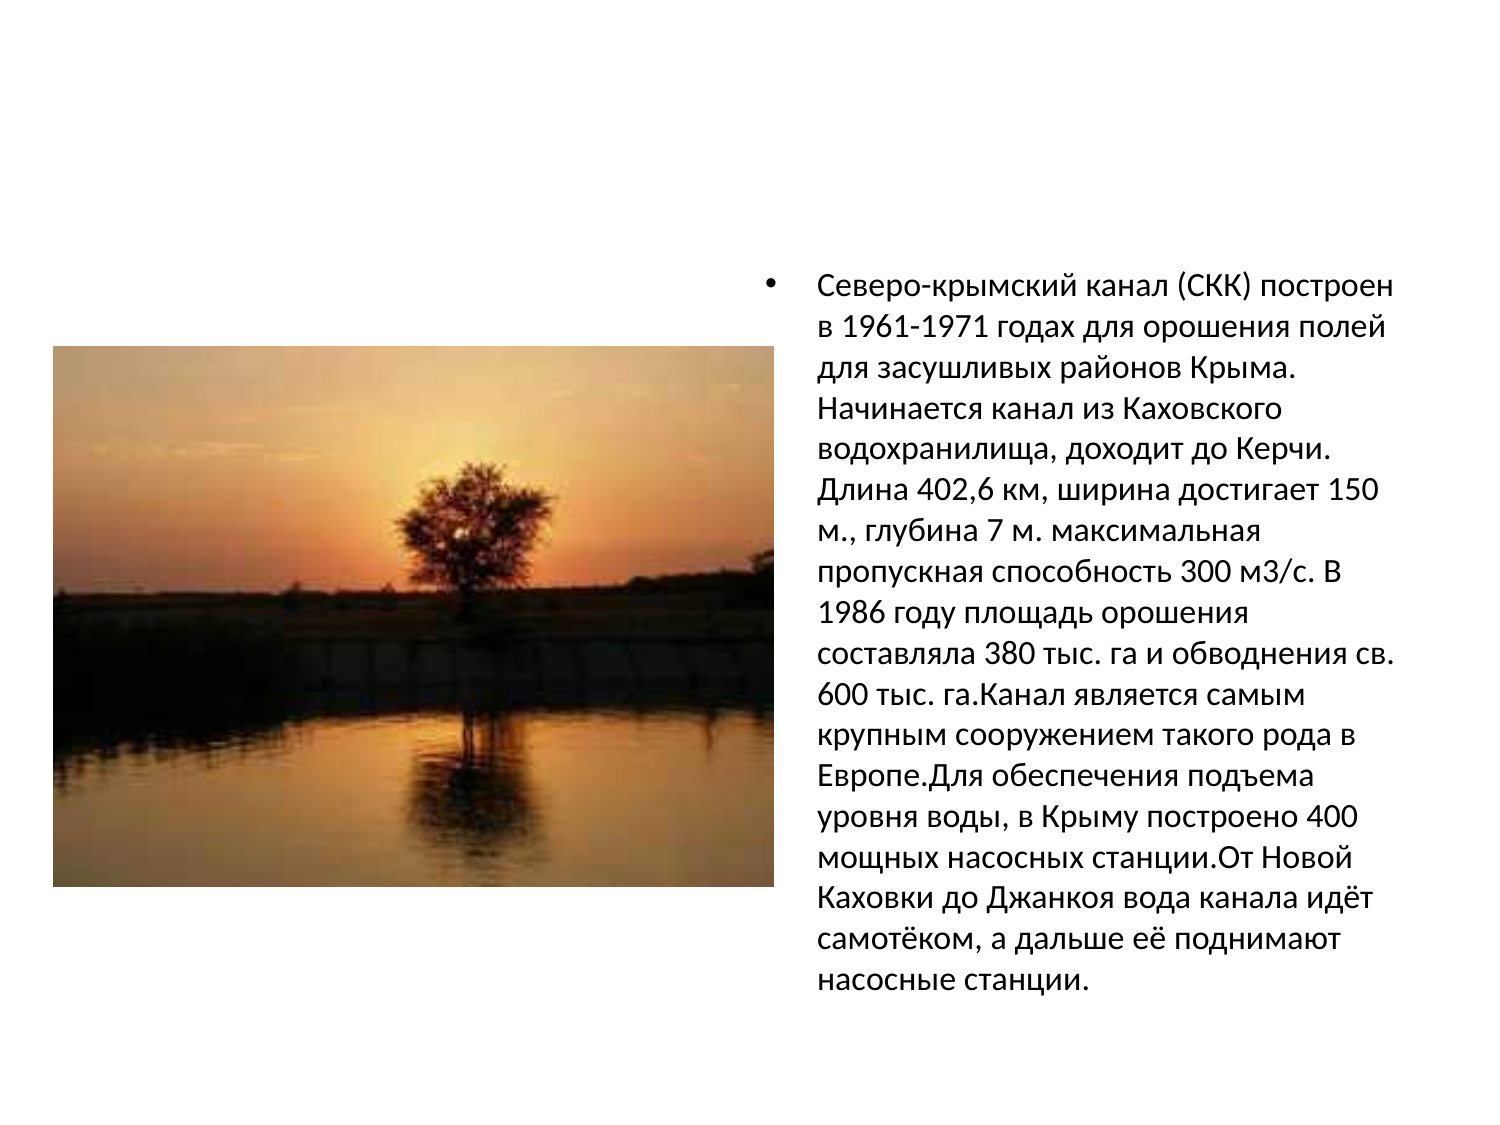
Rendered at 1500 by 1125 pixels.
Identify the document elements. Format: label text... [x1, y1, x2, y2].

picture [52, 345, 774, 887]
list Северо-крымский канал (СКК) построен в 1961-1971 годах для орошения полей для засушливых районов Крыма. Начинается канал из Каховского водохранилища, доходит до Керчи. Длина 402,6 км, ширина достигает 150 м., глубина 7 м. максимальная пропускная способность 300 м3/с. В 1986 году площадь орошения составляла 380 тыс. га и обводнения св. 600 тыс. га.Канал является самым крупным сооружением такого рода в Европе.Для обеспечения подъема уровня воды, в Крыму построено 400 мощных насосных станции.От Новой Каховки до Джанкоя вода канала идёт самотёком, а дальше её поднимают насосные станции. [750, 255, 1425, 1005]
